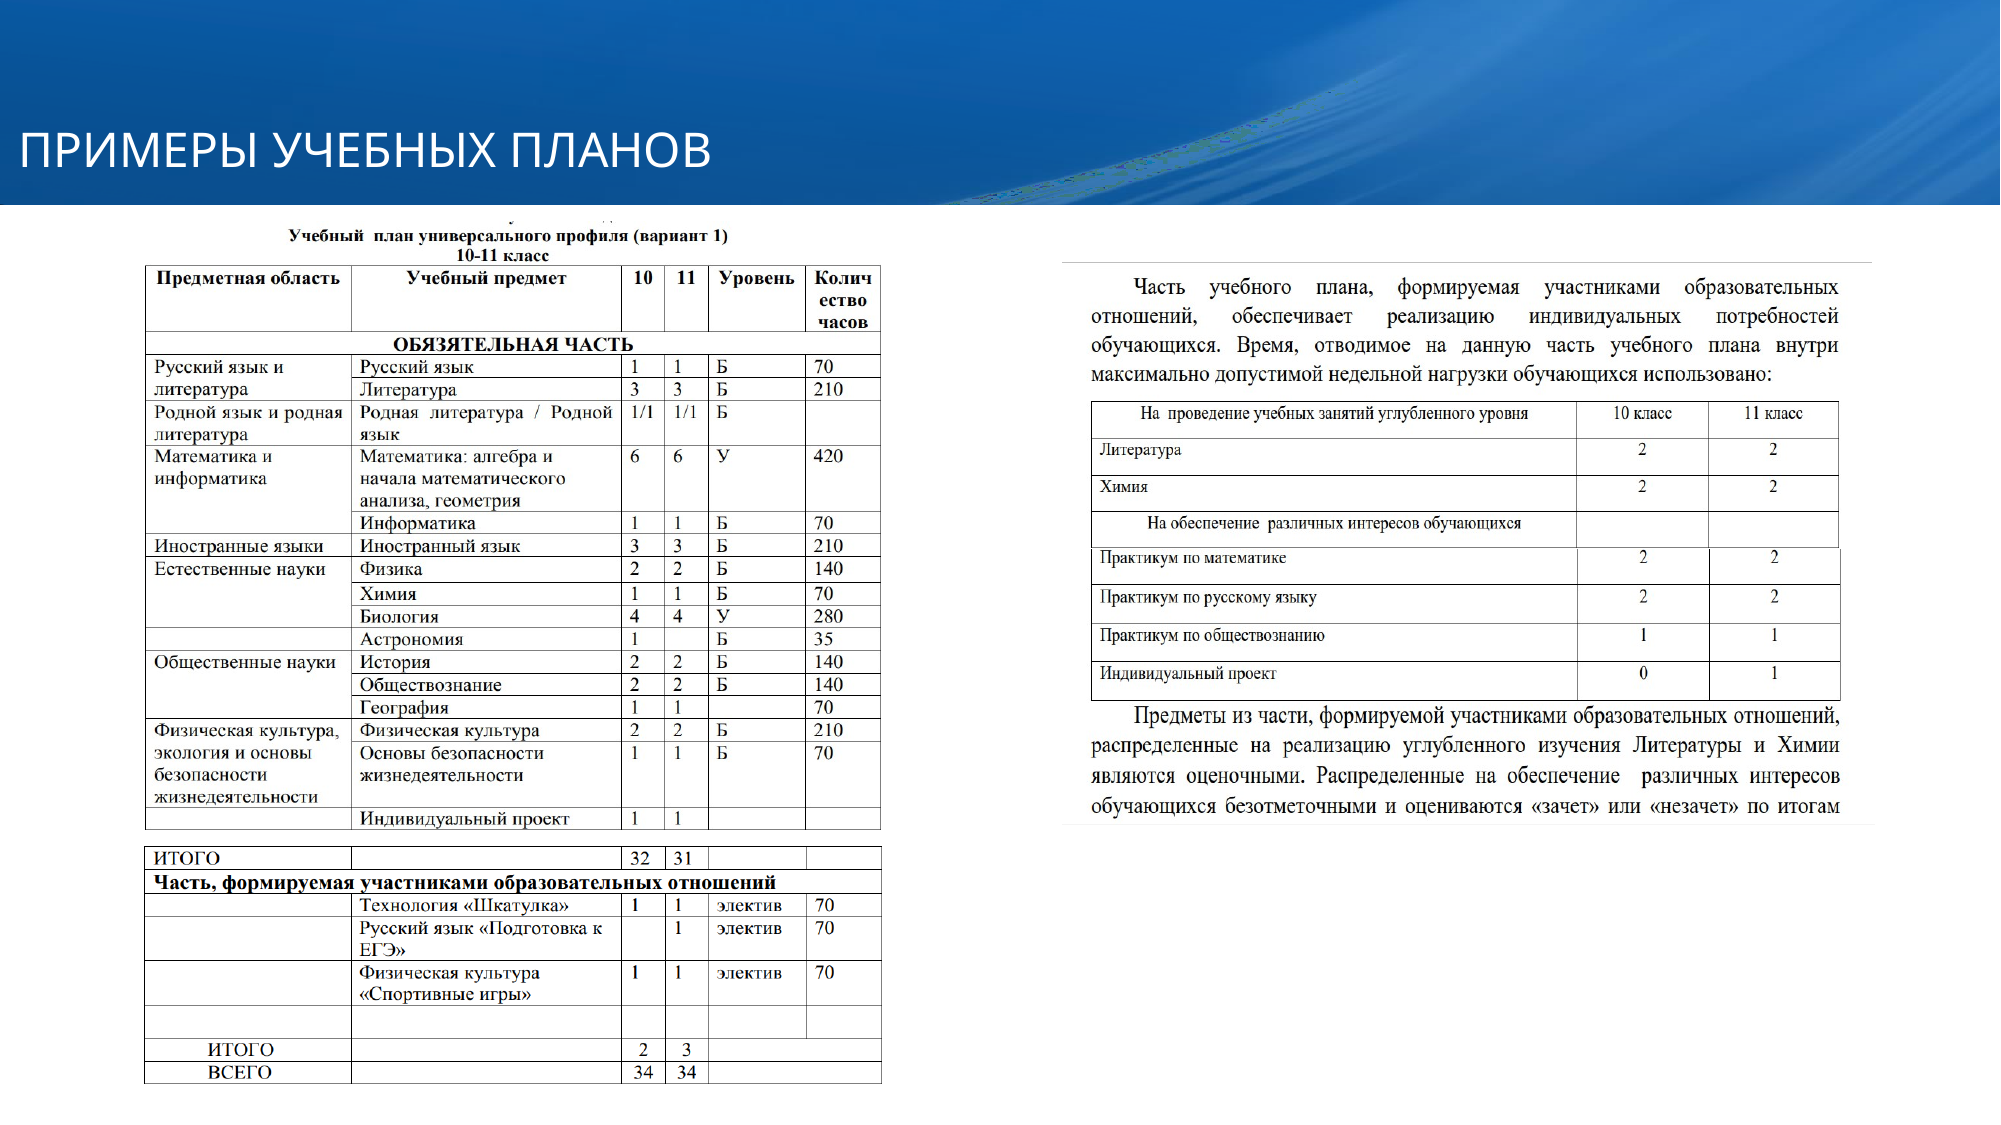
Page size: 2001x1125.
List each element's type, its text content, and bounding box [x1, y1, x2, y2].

picture [143, 846, 883, 1085]
title ПРИМЕРЫ УЧЕБНЫХ ПЛАНОВ [16, 14, 1896, 308]
picture [144, 221, 881, 830]
picture [0, 0, 2000, 205]
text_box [1062, 262, 1875, 826]
